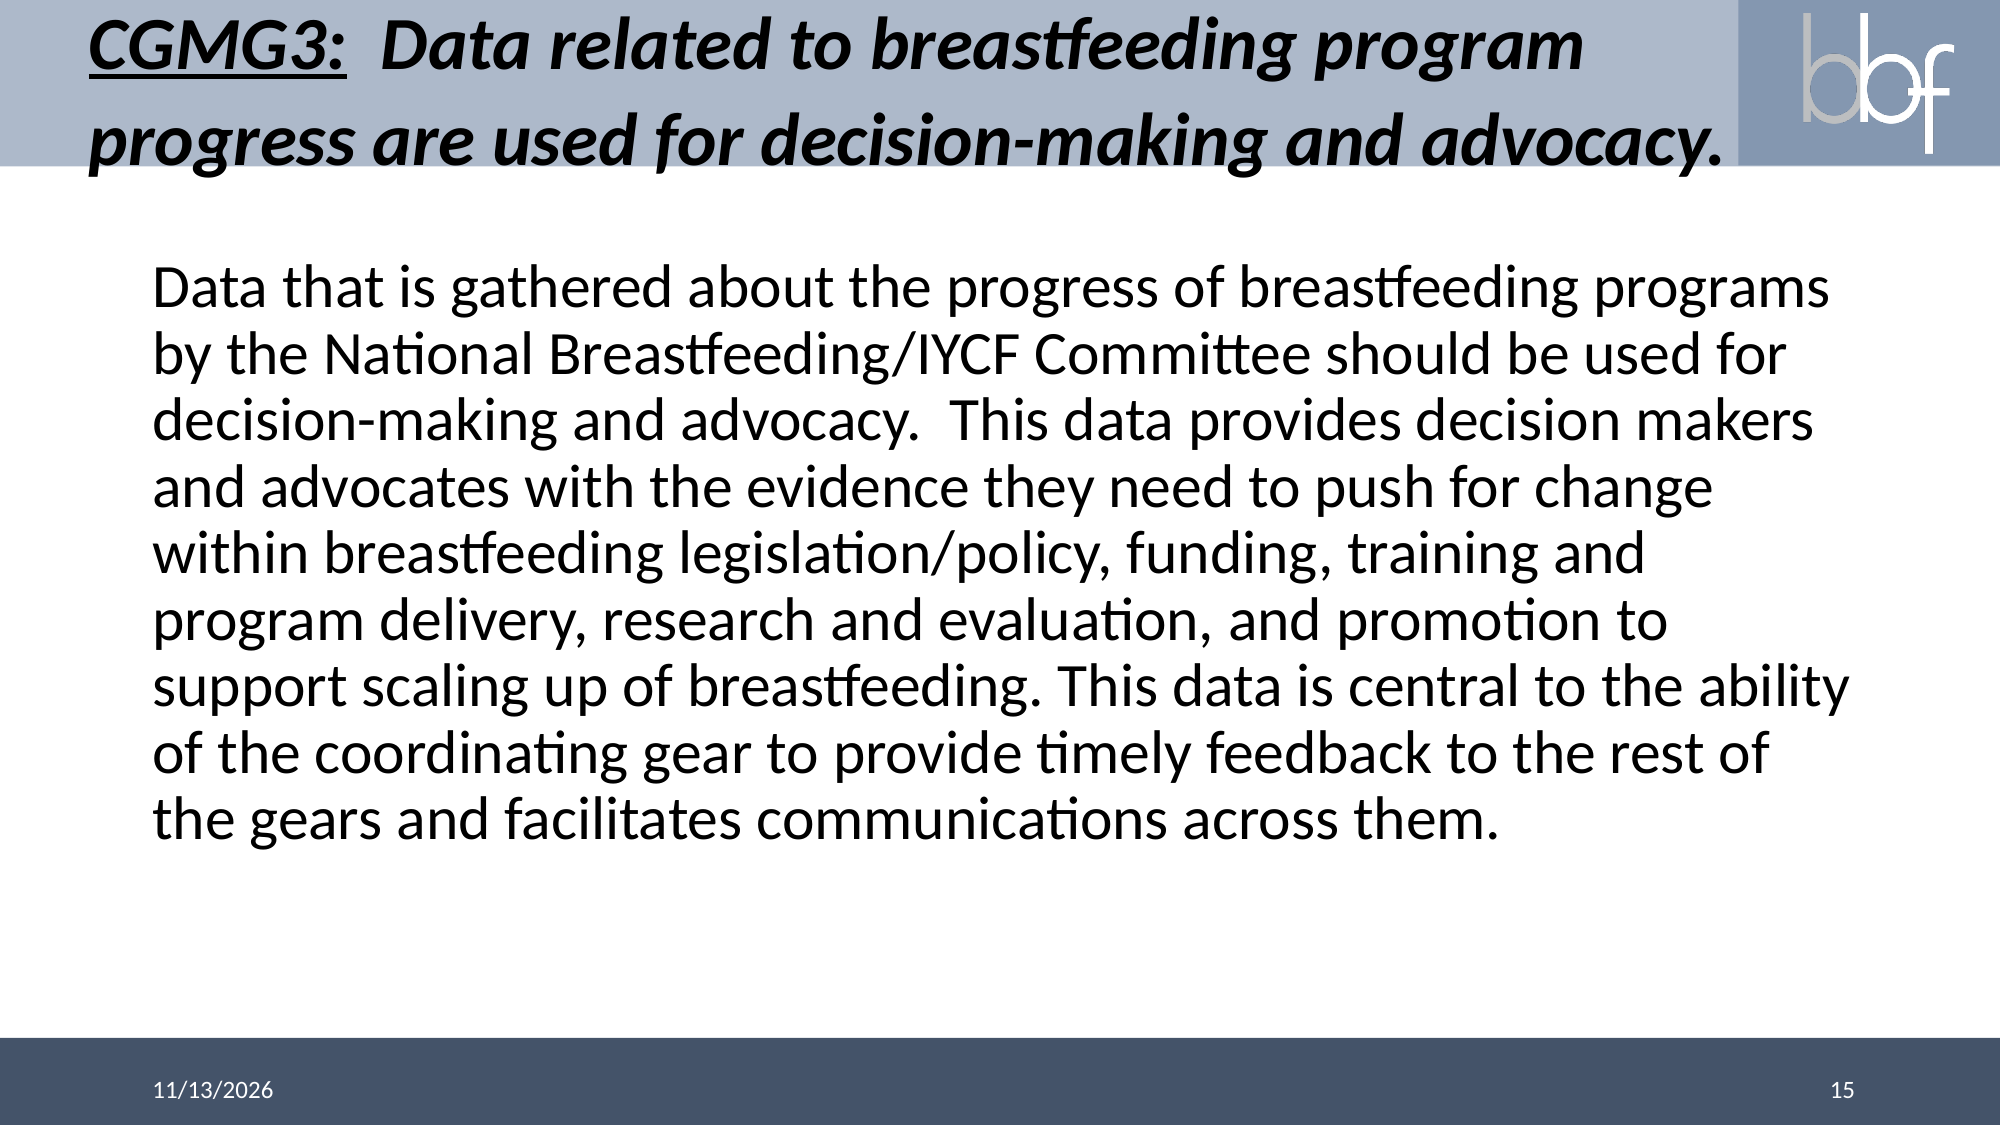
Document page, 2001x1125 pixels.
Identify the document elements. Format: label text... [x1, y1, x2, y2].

title CGMG3: Data related to breastfeeding program progress are used for decision-making and advocacy. [73, 0, 1766, 181]
slide_number 15 [1714, 1058, 1871, 1119]
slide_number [137, 1058, 330, 1119]
list Data that is gathered about the progress of breastfeeding programs by the National Breastfeeding/IYCF Committee should be used for decision-making and advocacy. This data provides decision makers and advocates with the evidence they need to push for change within breastfeeding legislation/policy, funding, training and program delivery, research and evaluation, and promotion to support scaling up of breastfeeding. This data is central to the ability of the coordinating gear to provide timely feedback to the rest of the gears and facilitates communications across them. [137, 247, 1868, 904]
